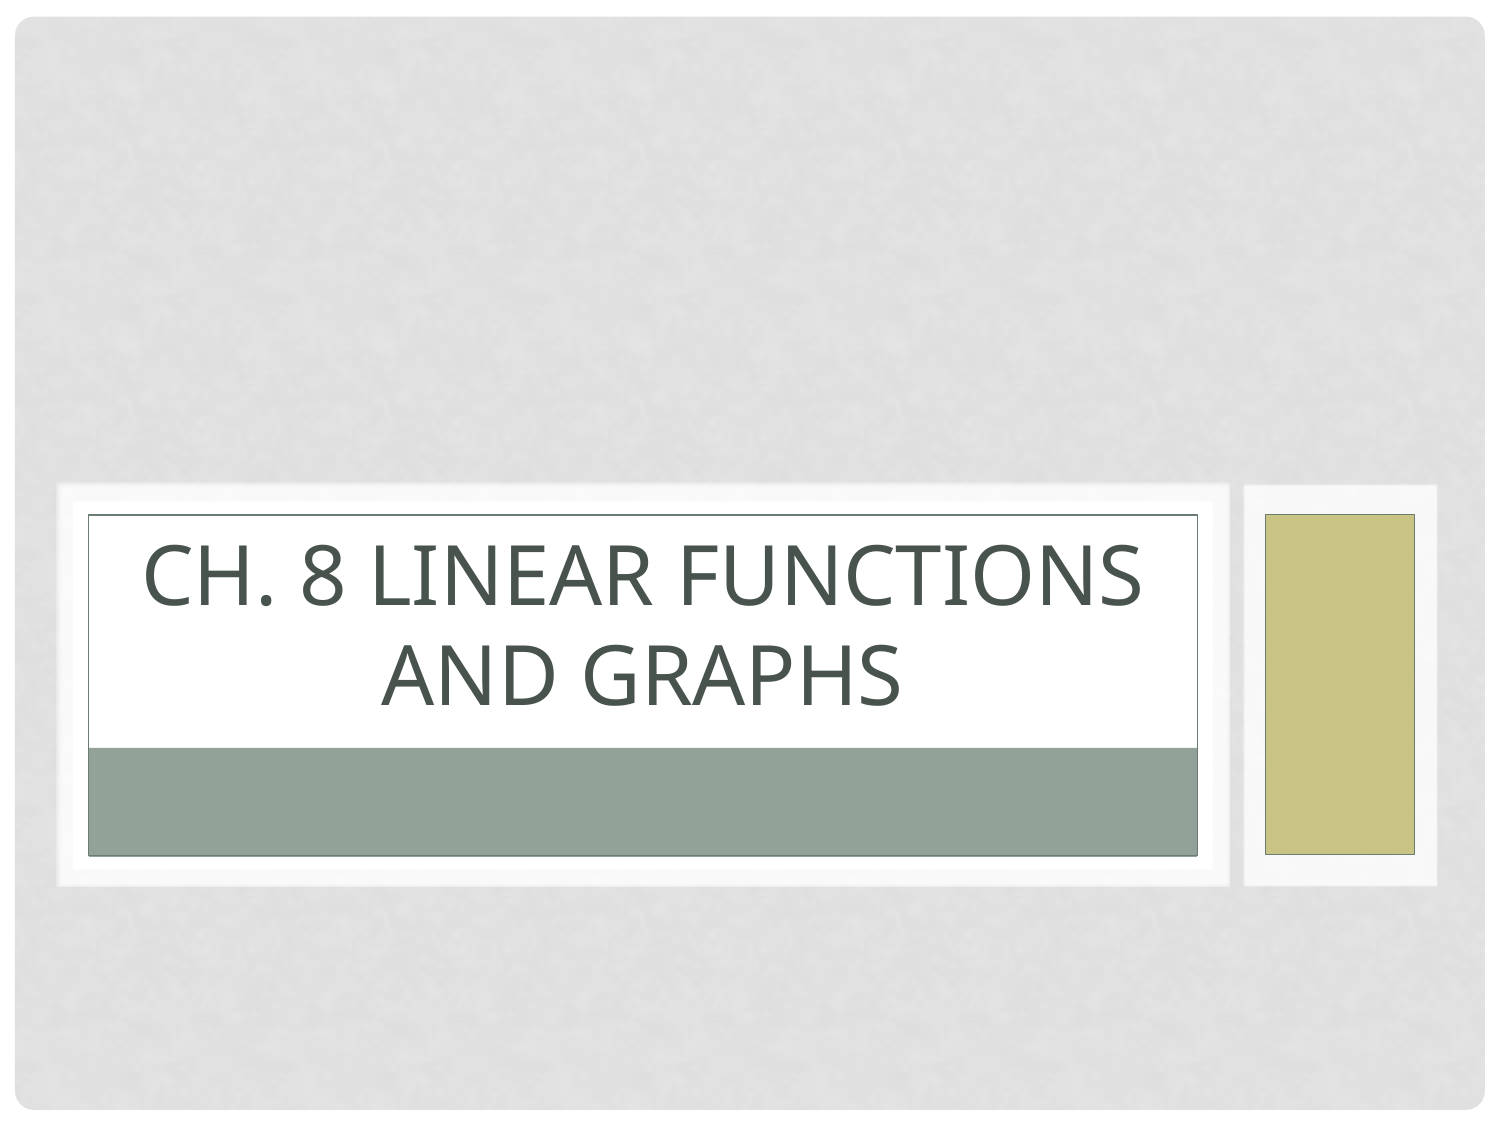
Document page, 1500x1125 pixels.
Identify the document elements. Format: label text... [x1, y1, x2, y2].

title Ch. 8 Linear Functions and graphs [99, 399, 1187, 730]
